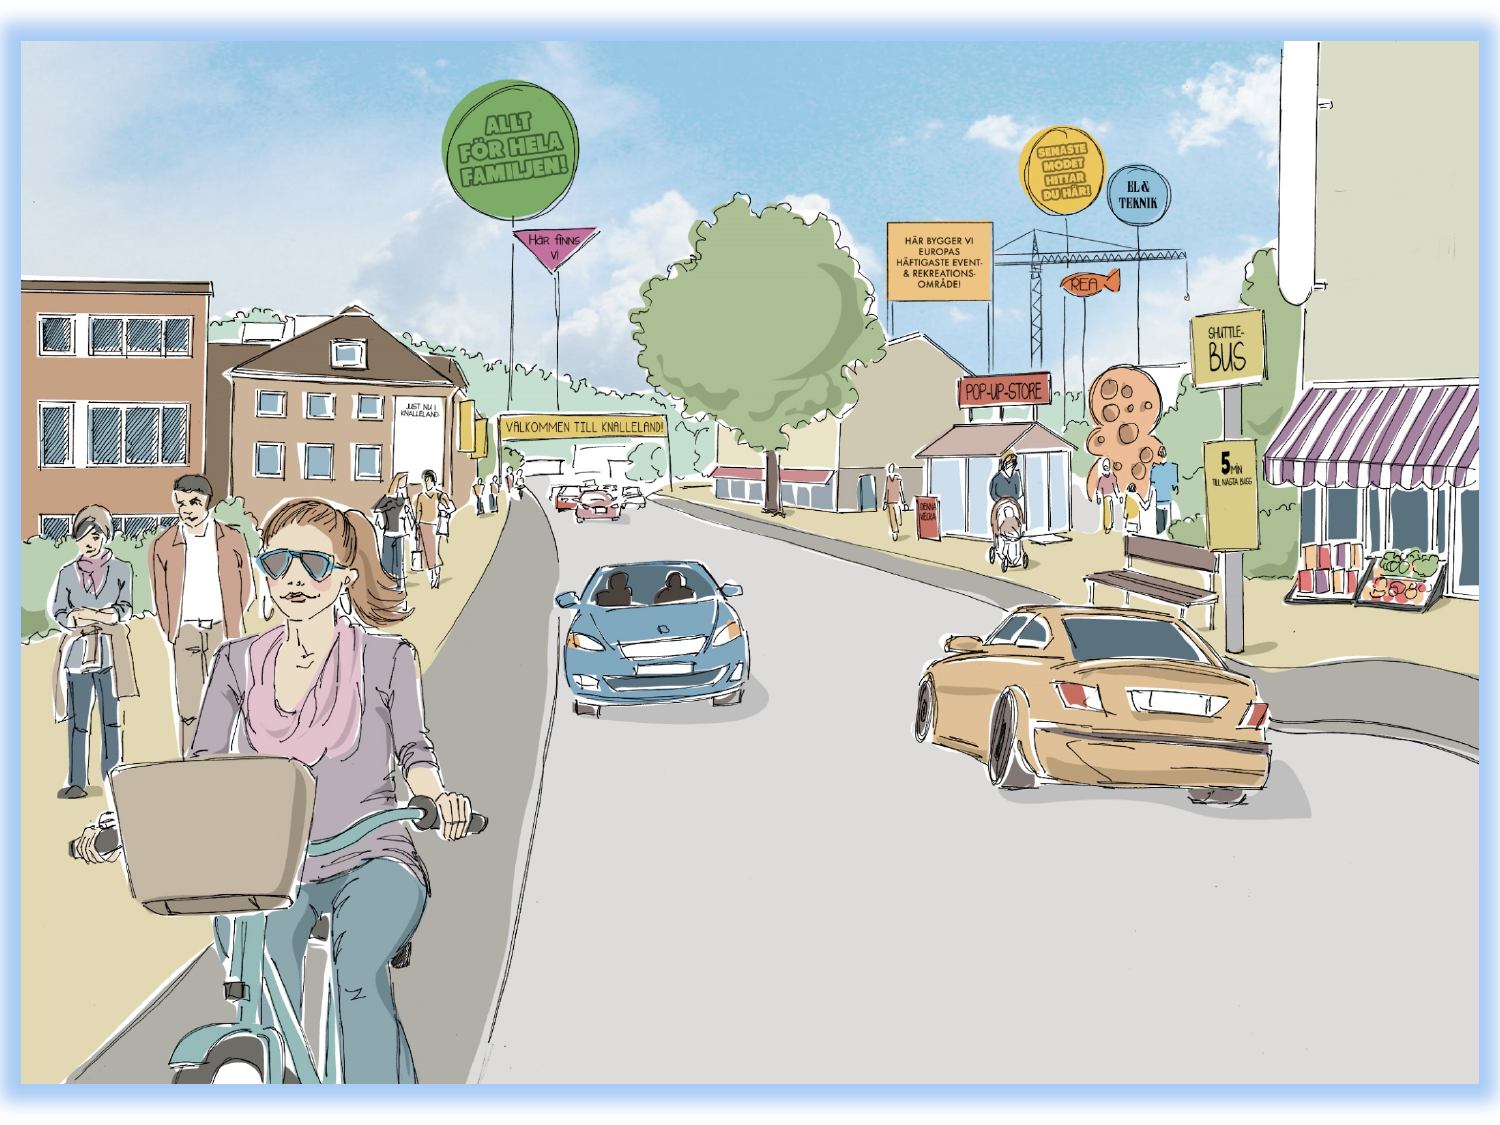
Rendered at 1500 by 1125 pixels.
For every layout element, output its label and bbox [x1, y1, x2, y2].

list [20, 41, 1480, 1084]
